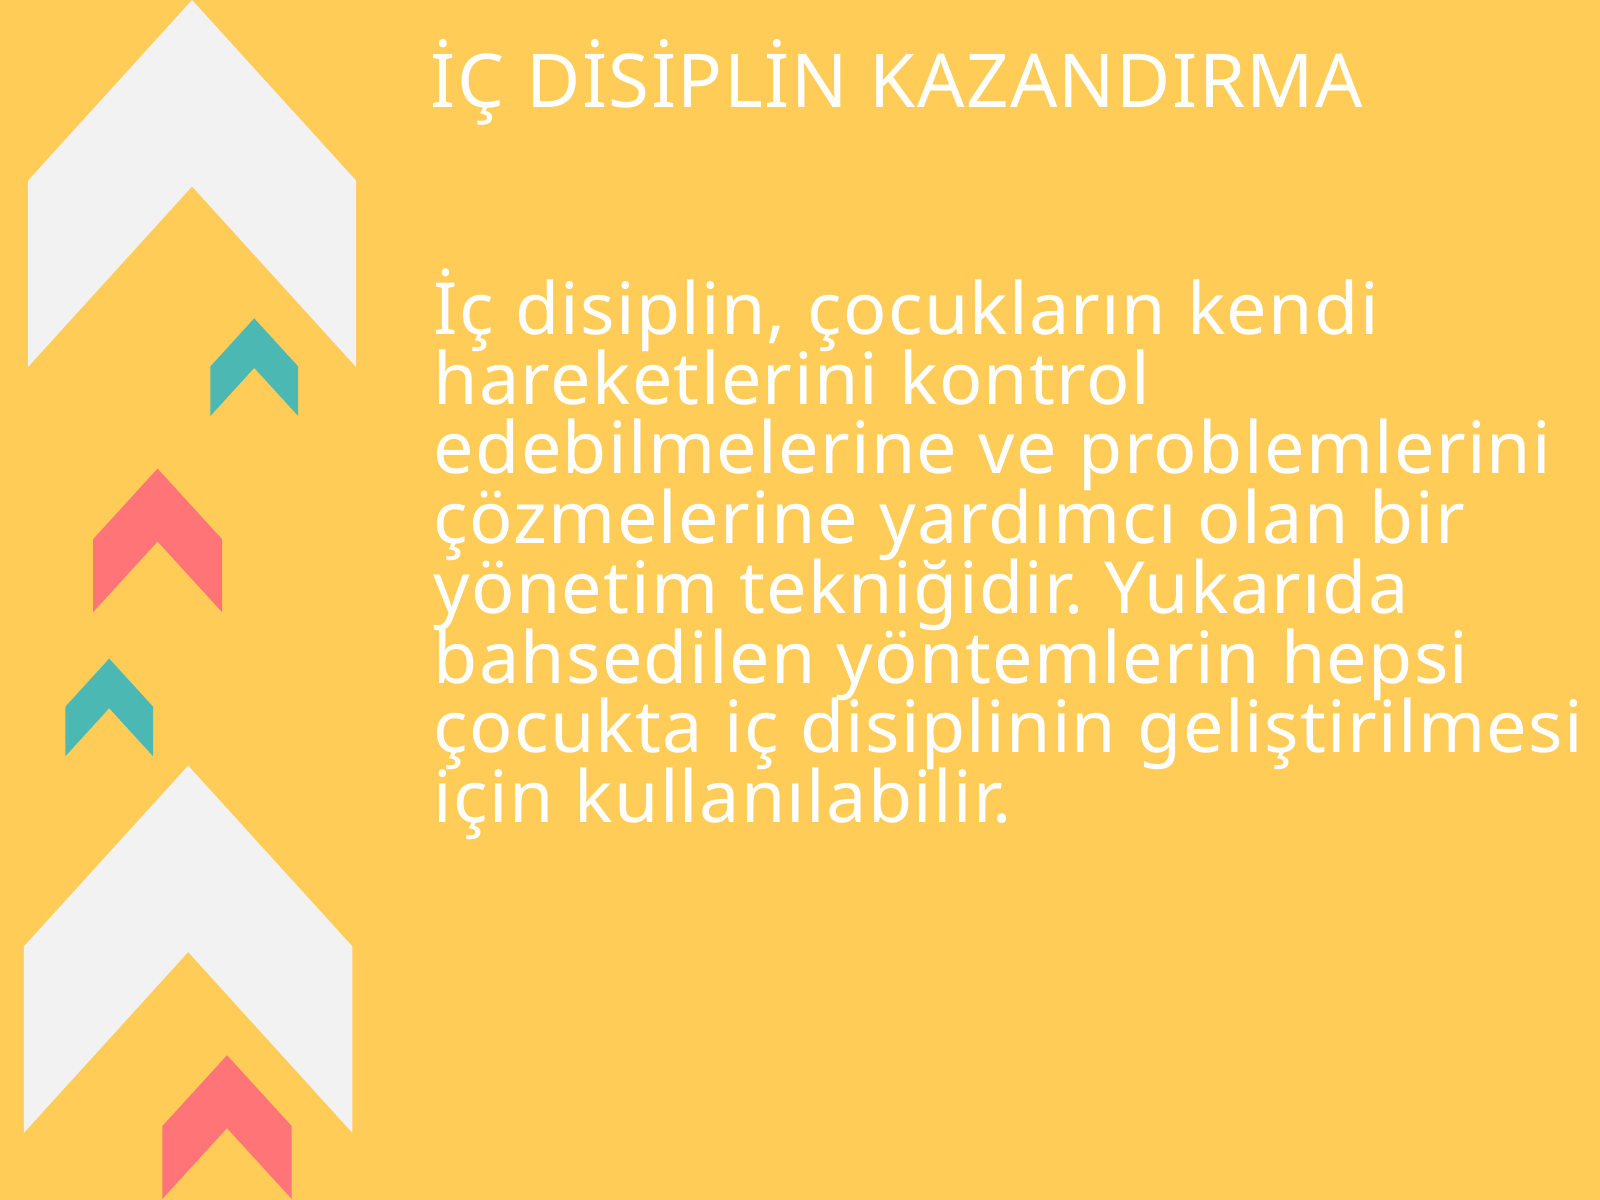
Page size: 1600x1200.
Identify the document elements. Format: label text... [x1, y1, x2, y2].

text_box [85, 475, 230, 606]
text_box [4, 784, 372, 1114]
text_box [8, 19, 376, 348]
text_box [661, 40, 667, 47]
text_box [442, 269, 448, 276]
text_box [154, 1062, 299, 1192]
text_box İÇ DİSİPLİN KAZANDIRMA [430, 50, 1550, 195]
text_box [774, 40, 780, 47]
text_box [592, 40, 598, 47]
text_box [440, 40, 446, 47]
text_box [205, 323, 304, 412]
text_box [60, 663, 159, 752]
text_box İç disiplin, çocukların kendi hareketlerini kontrol edebilmelerine ve problemlerini çözmelerine yardımcı olan bir yönetim tekniğidir. Yukarıda bahsedilen yöntemlerin hepsi çocukta iç disiplinin geliştirilmesi için kullanılabilir. [433, 279, 1596, 904]
